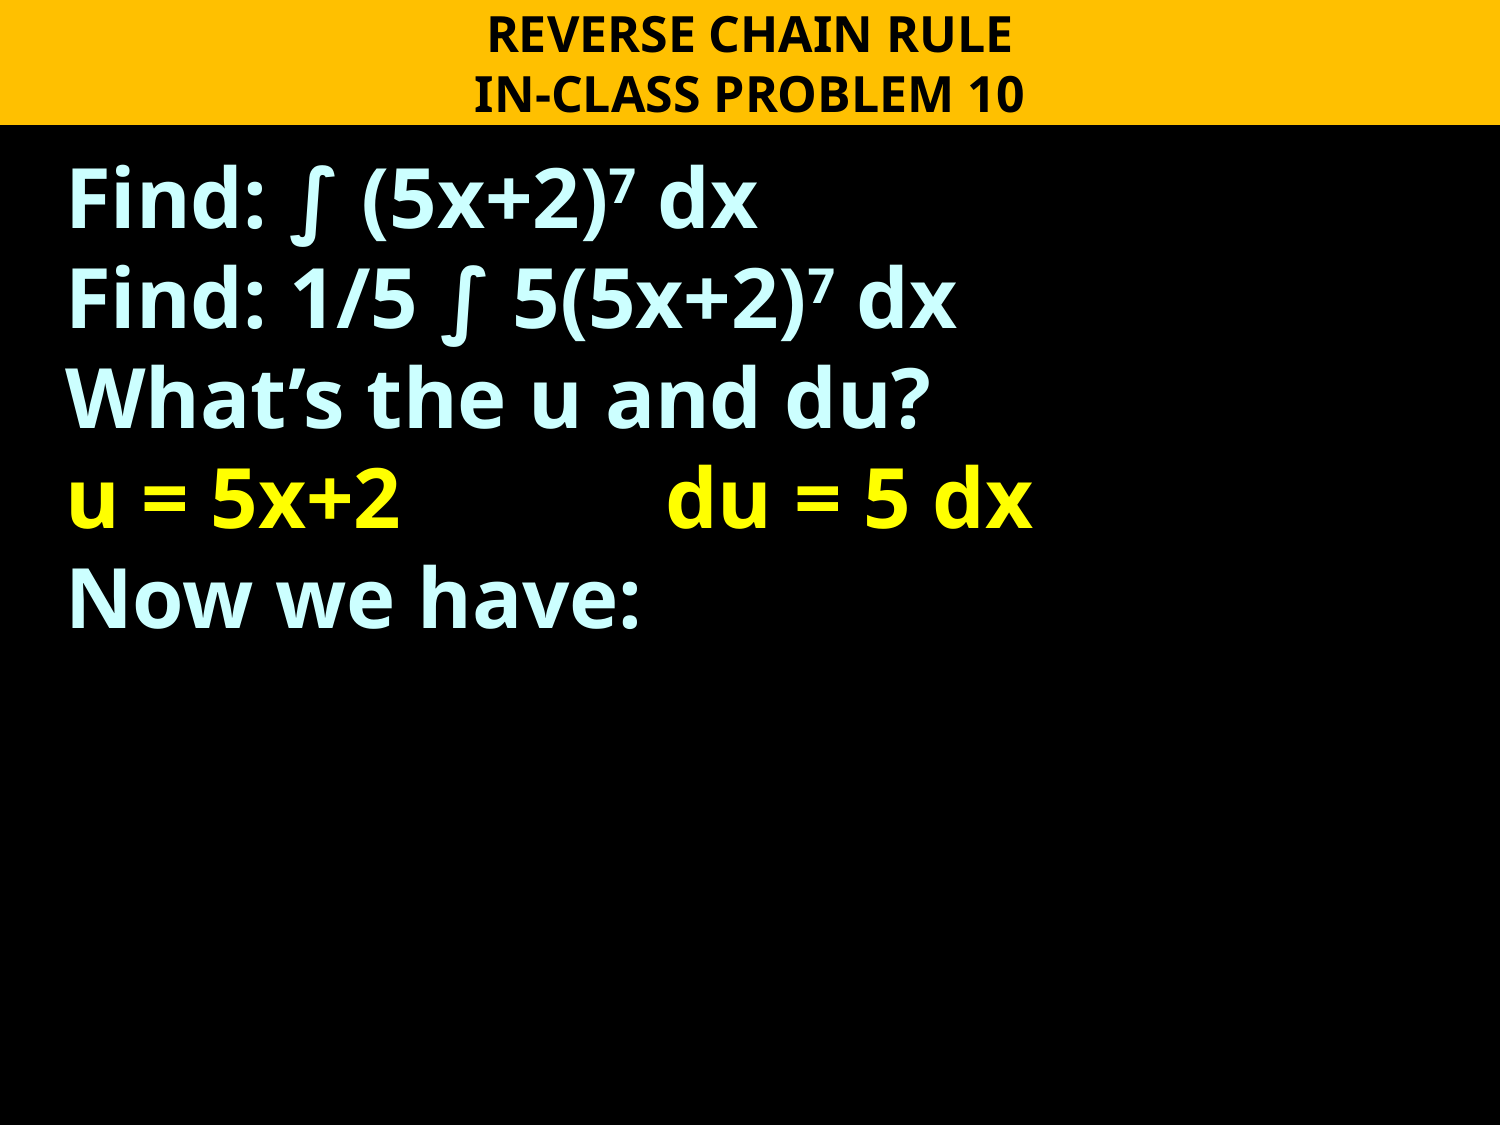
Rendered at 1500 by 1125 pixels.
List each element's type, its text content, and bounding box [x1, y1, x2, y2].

text_box REVERSE CHAIN RULE IN-CLASS PROBLEM 10 [0, 0, 1500, 125]
list Find: ∫ (5x+2)7 dx Find: 1/5 ∫ 5(5x+2)7 dx What’s the u and du? u = 5x+2 du = 5 dx Now we have: [50, 137, 1500, 1063]
